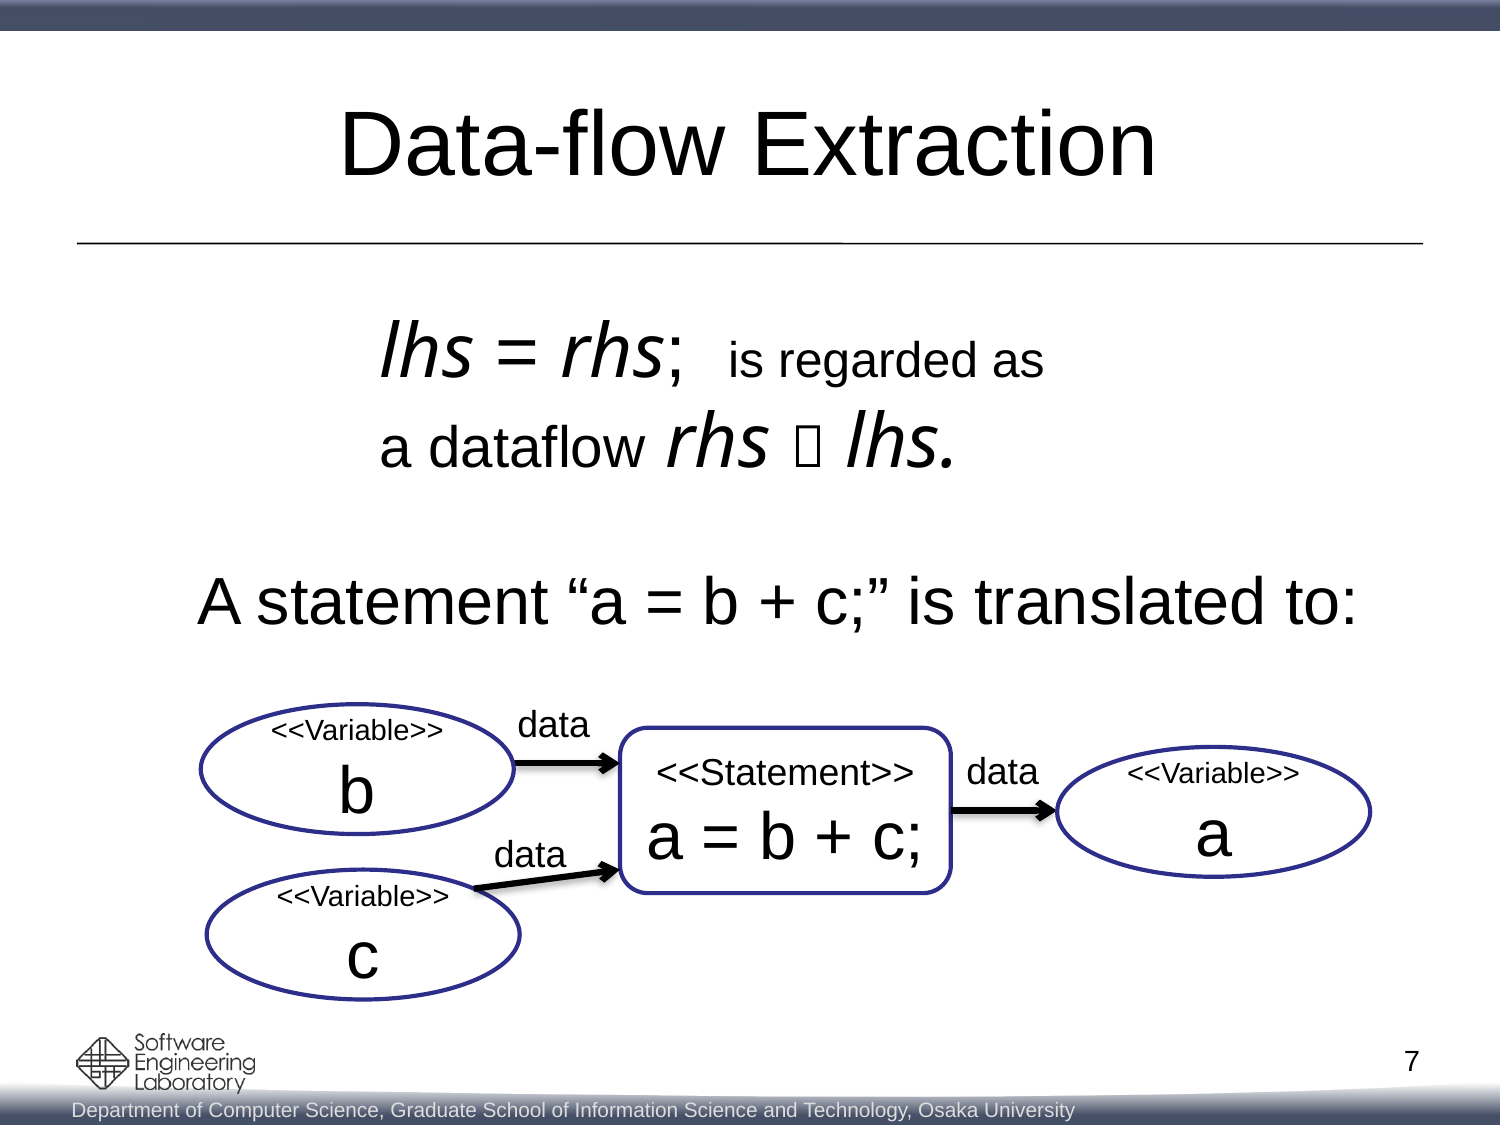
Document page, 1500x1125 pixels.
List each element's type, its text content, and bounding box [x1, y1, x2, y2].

text_box <<Variable>> c [204, 867, 522, 1002]
text_box <<Variable>> b [198, 702, 516, 837]
text_box <<Variable>>a [1055, 744, 1373, 879]
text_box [473, 869, 621, 889]
text_box <<Statement>> a = b + c; [617, 725, 953, 896]
picture [0, 0, 1500, 31]
title Data-flow Extraction [74, 44, 1424, 233]
text_box data [502, 692, 606, 753]
text_box data [951, 739, 1054, 800]
picture [0, 1033, 1500, 1125]
text_box lhs = rhs; is regarded as a dataflow rhs  lhs. [64, 255, 1306, 490]
slide_number 7 [1246, 1034, 1436, 1083]
list A statement “a = b + c;” is translated to: [182, 550, 1451, 705]
text_box data [478, 822, 582, 867]
